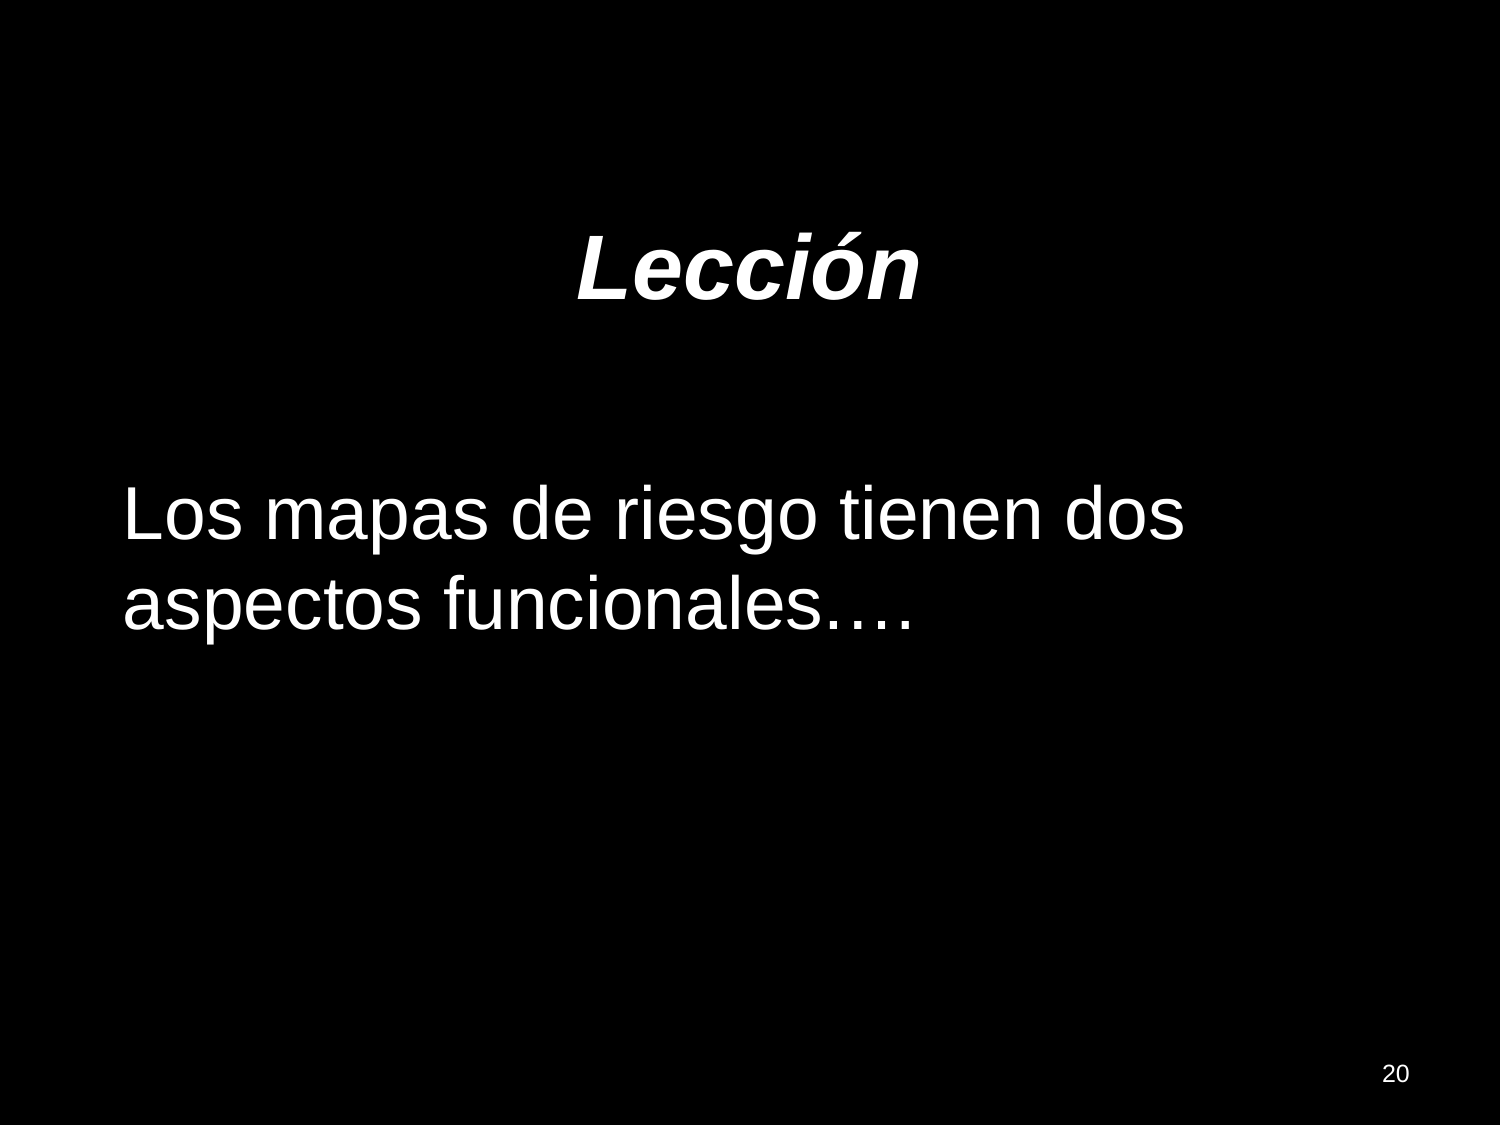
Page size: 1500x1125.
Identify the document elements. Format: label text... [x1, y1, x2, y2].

text_box Lección [74, 197, 1425, 329]
slide_number 20 [1074, 1042, 1425, 1103]
text_box Los mapas de riesgo tienen dos aspectos funcionales.… [108, 457, 1408, 652]
